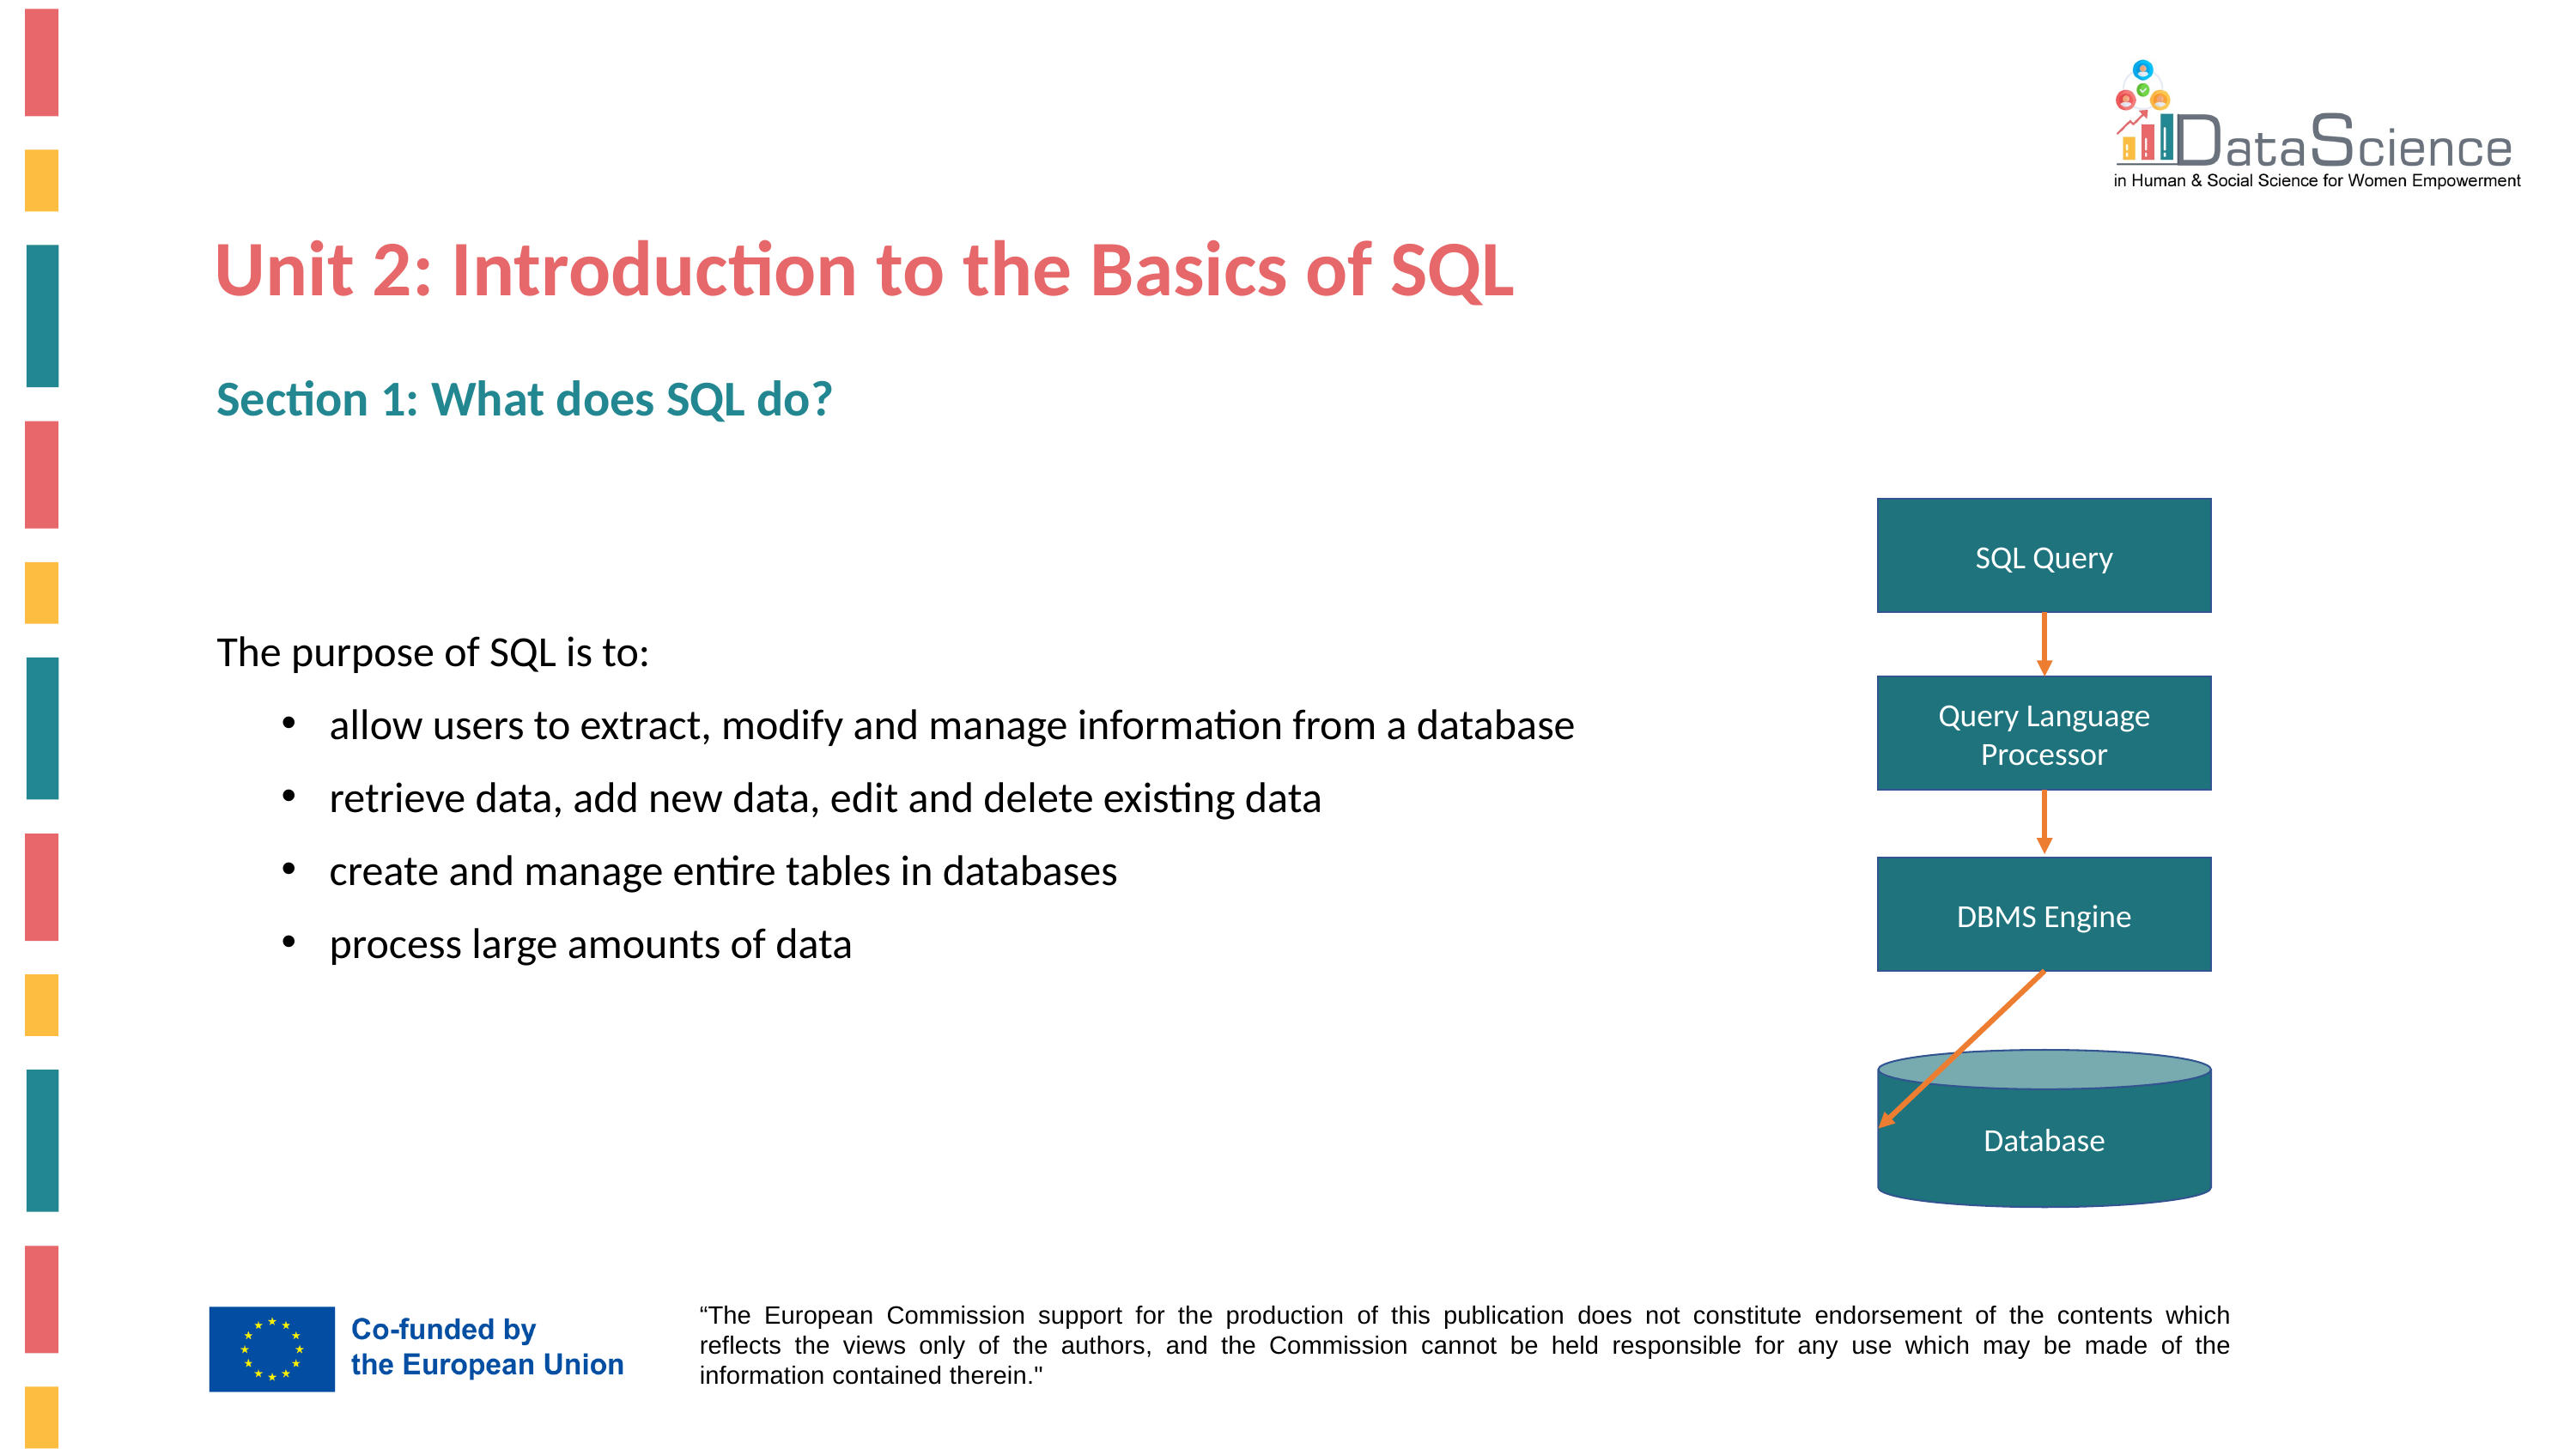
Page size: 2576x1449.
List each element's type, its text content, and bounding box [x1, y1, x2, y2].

picture [204, 1301, 655, 1397]
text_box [1878, 499, 2211, 1208]
text_box The purpose of SQL is to: allow users to extract, modify and manage information from a database retrieve data, add new data, edit and delete existing data create and manage entire tables in databases process large amounts of data [204, 616, 1728, 1109]
text_box Unit 2: Introduction to the Basics of SQL [201, 210, 1793, 318]
text_box Section 1: What does SQL do? [204, 359, 1619, 433]
picture [2114, 58, 2522, 191]
